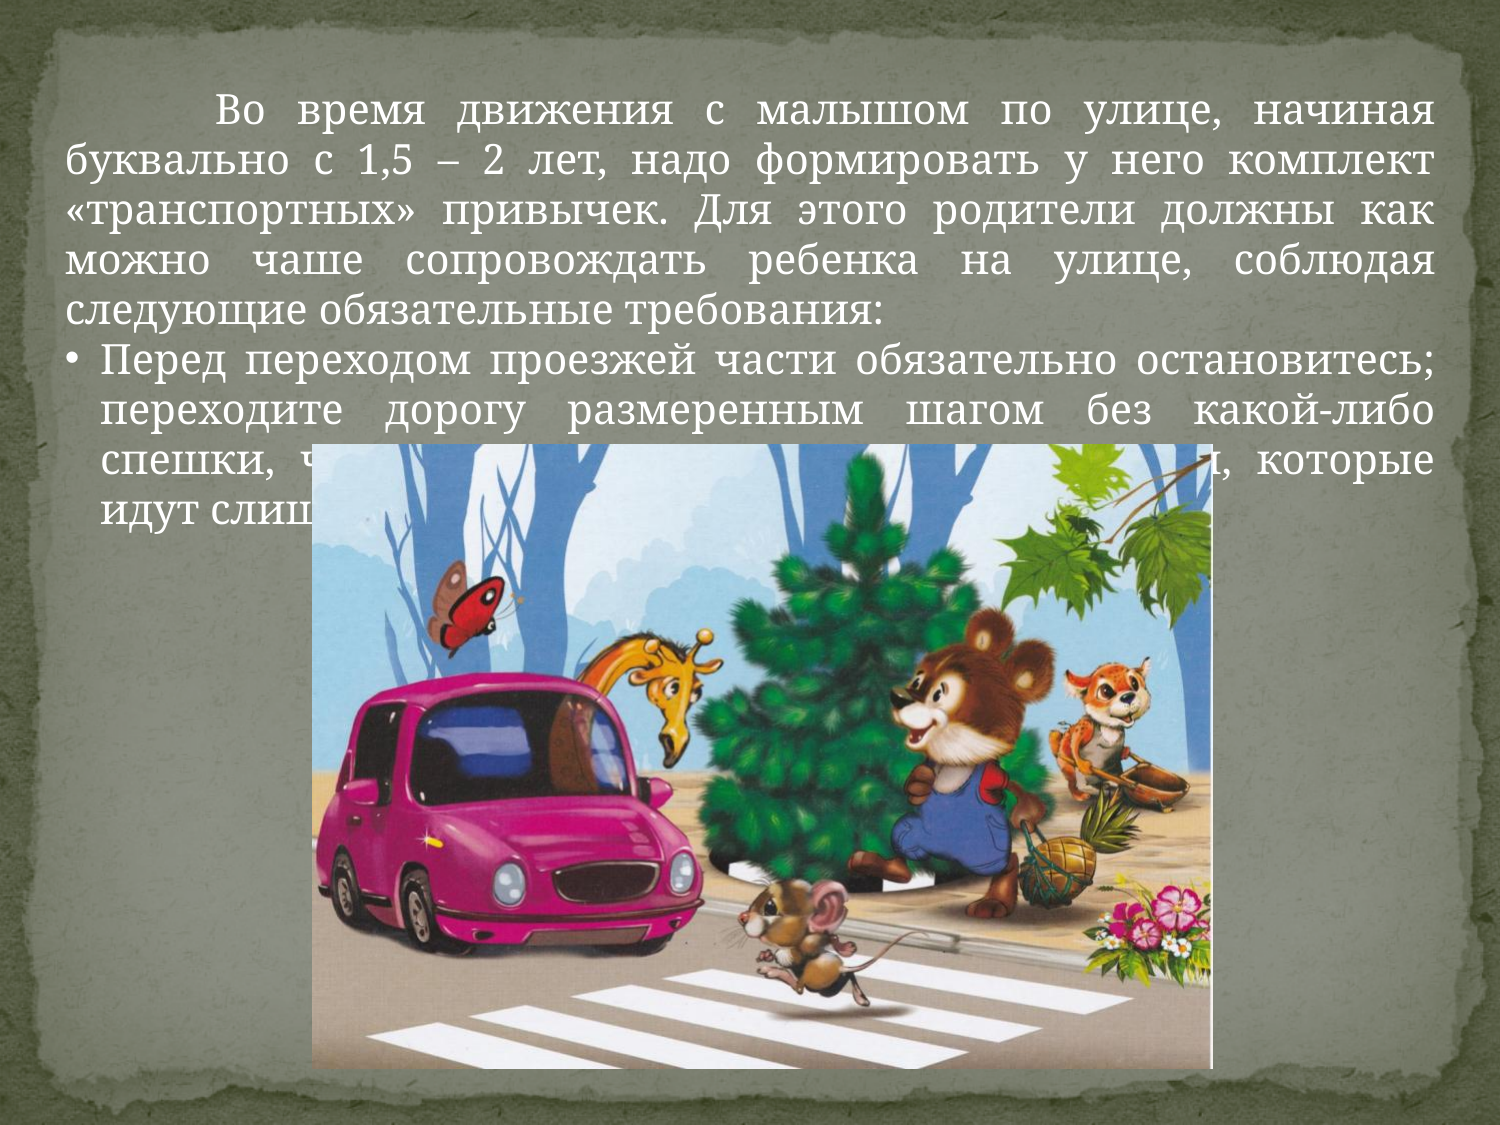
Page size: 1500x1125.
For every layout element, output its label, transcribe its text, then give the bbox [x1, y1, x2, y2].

picture [312, 444, 1213, 1069]
text_box Во время движения с малышом по улице, начиная буквально с 1,5 – 2 лет, надо формировать у него комплект «транспортных» привычек. Для этого родители должны как можно чаше сопровождать ребенка на улице, соблюдая следующие обязательные требования: Перед переходом проезжей части обязательно остановитесь; переходите дорогу размеренным шагом без какой-либо спешки, часто дети не поспевают за родителями, которые идут слишком быстро для ребенка; [50, 75, 1450, 540]
